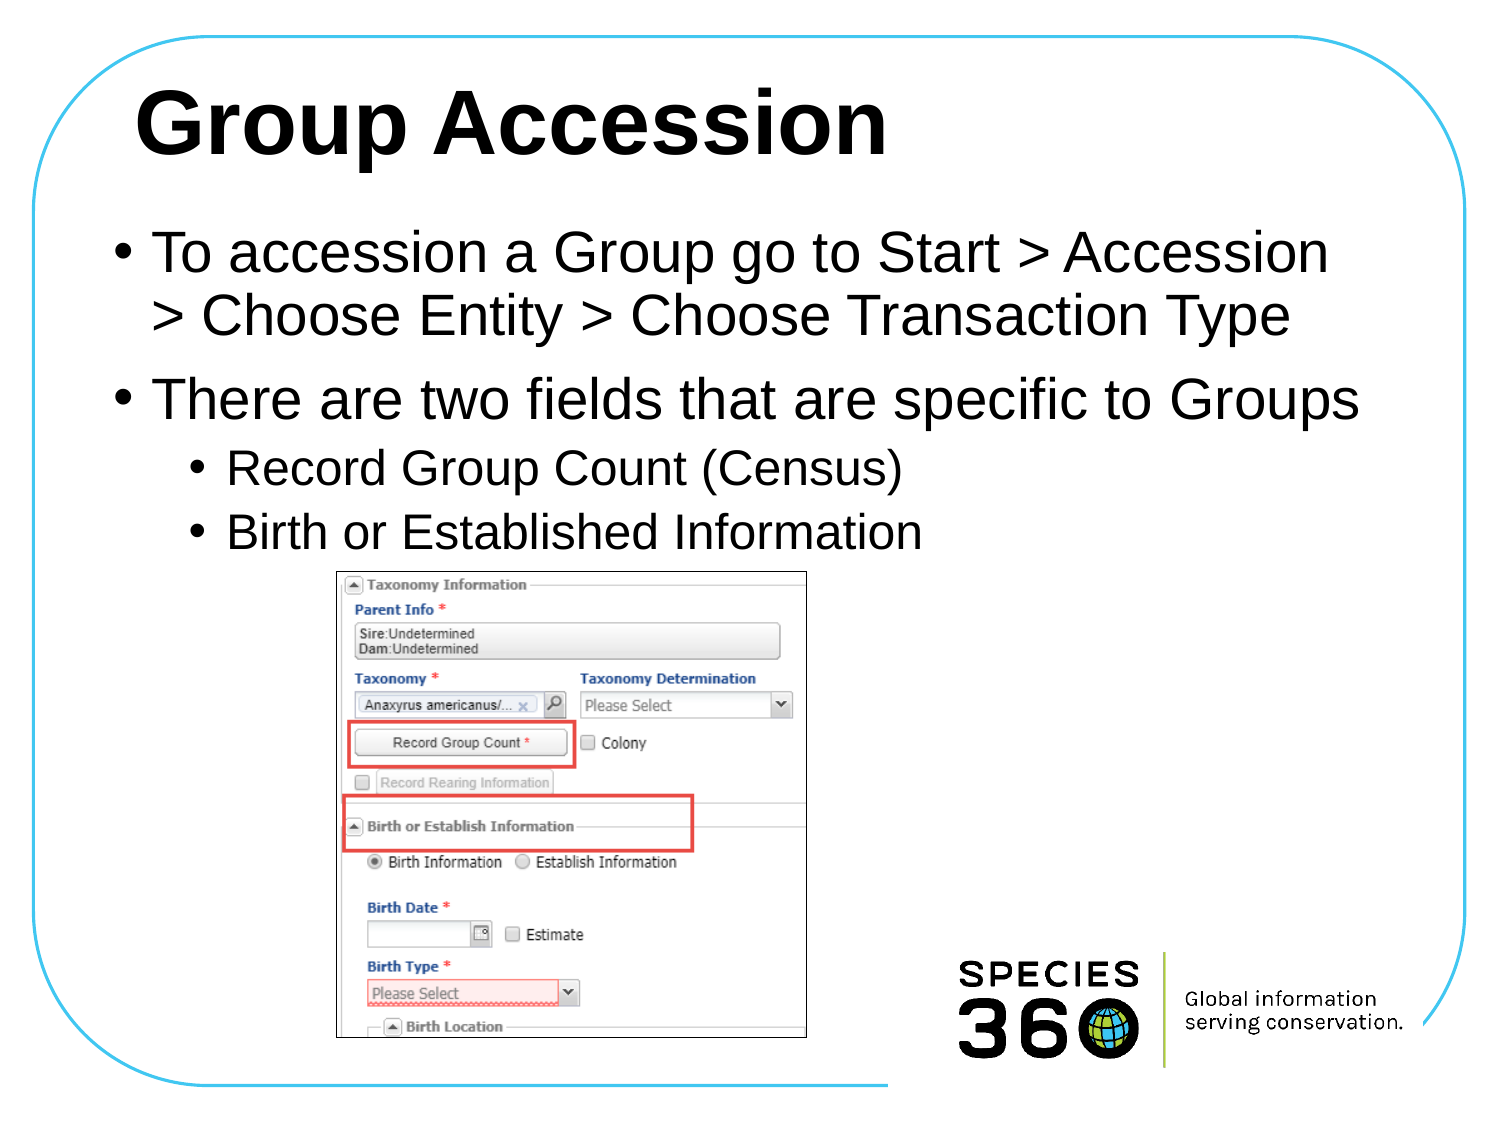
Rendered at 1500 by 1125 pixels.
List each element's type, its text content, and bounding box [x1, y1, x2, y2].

title Group Accession [119, 15, 1414, 234]
picture [954, 944, 1407, 1075]
picture [336, 571, 807, 1038]
list To accession a Group go to Start > Accession > Choose Entity > Choose Transaction Type There are two fields that are specific to Groups Record Group Count (Census) Birth or Established Information [98, 214, 1393, 929]
